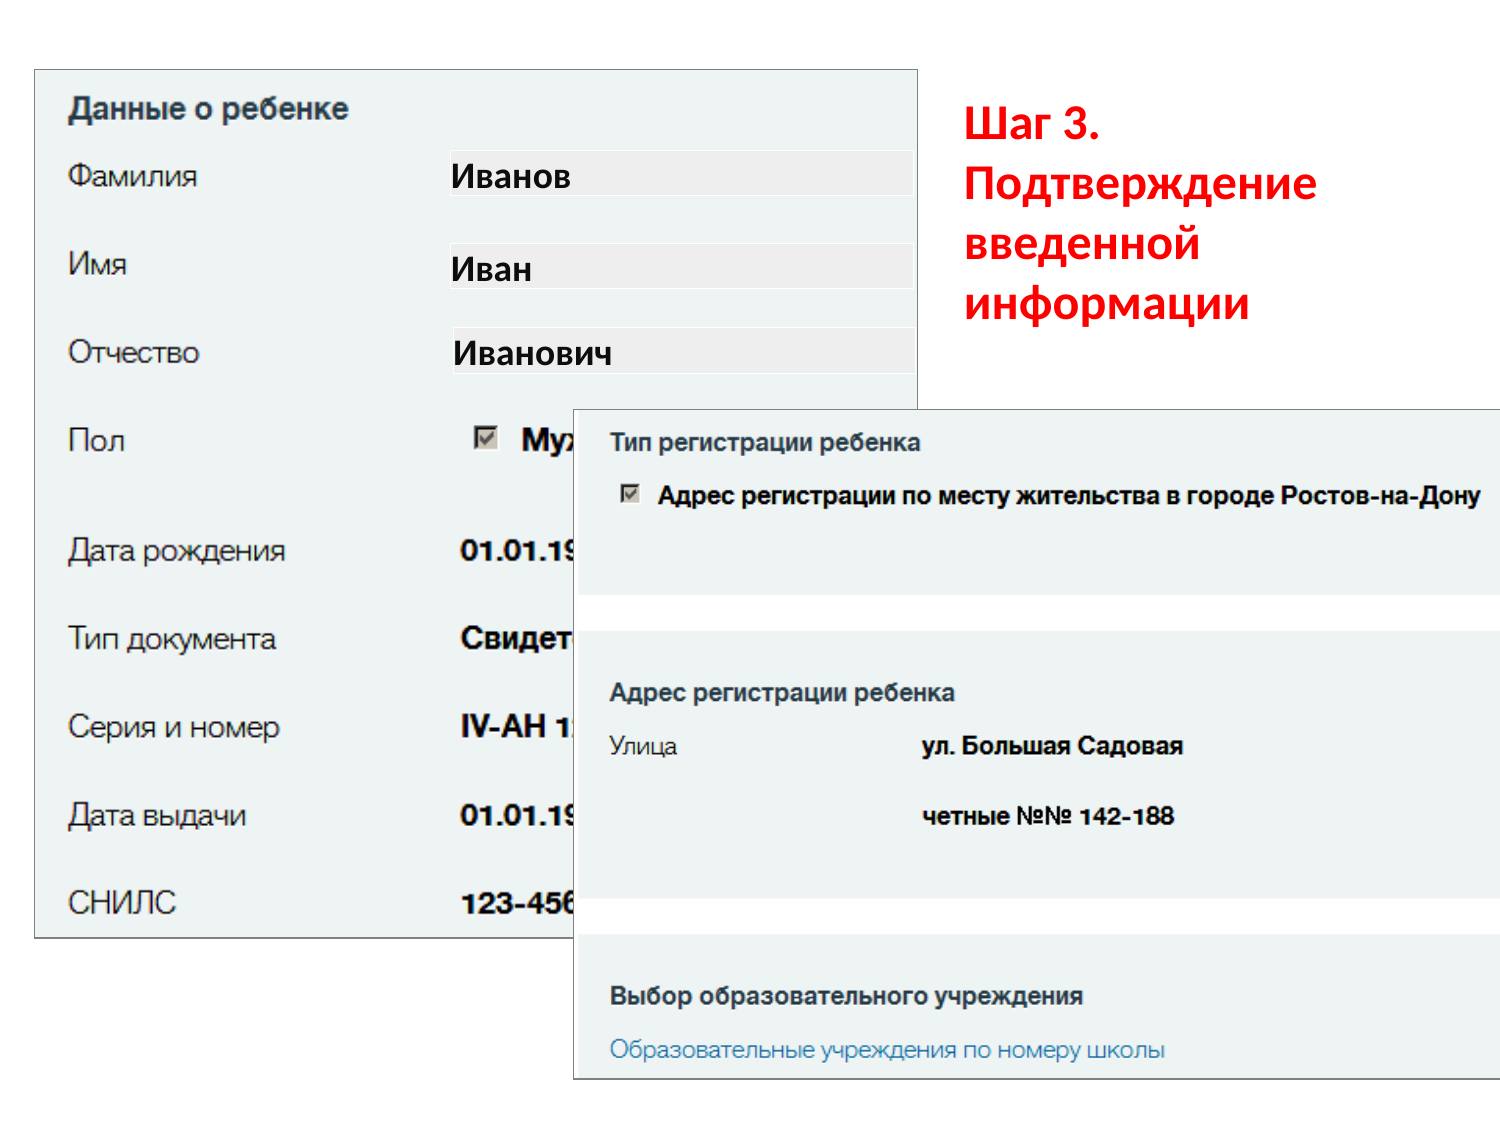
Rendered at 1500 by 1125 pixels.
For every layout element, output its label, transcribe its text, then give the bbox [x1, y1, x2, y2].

text_box Шаг 3. Подтверждение введенной информации [949, 81, 1454, 337]
picture [34, 70, 1500, 1079]
